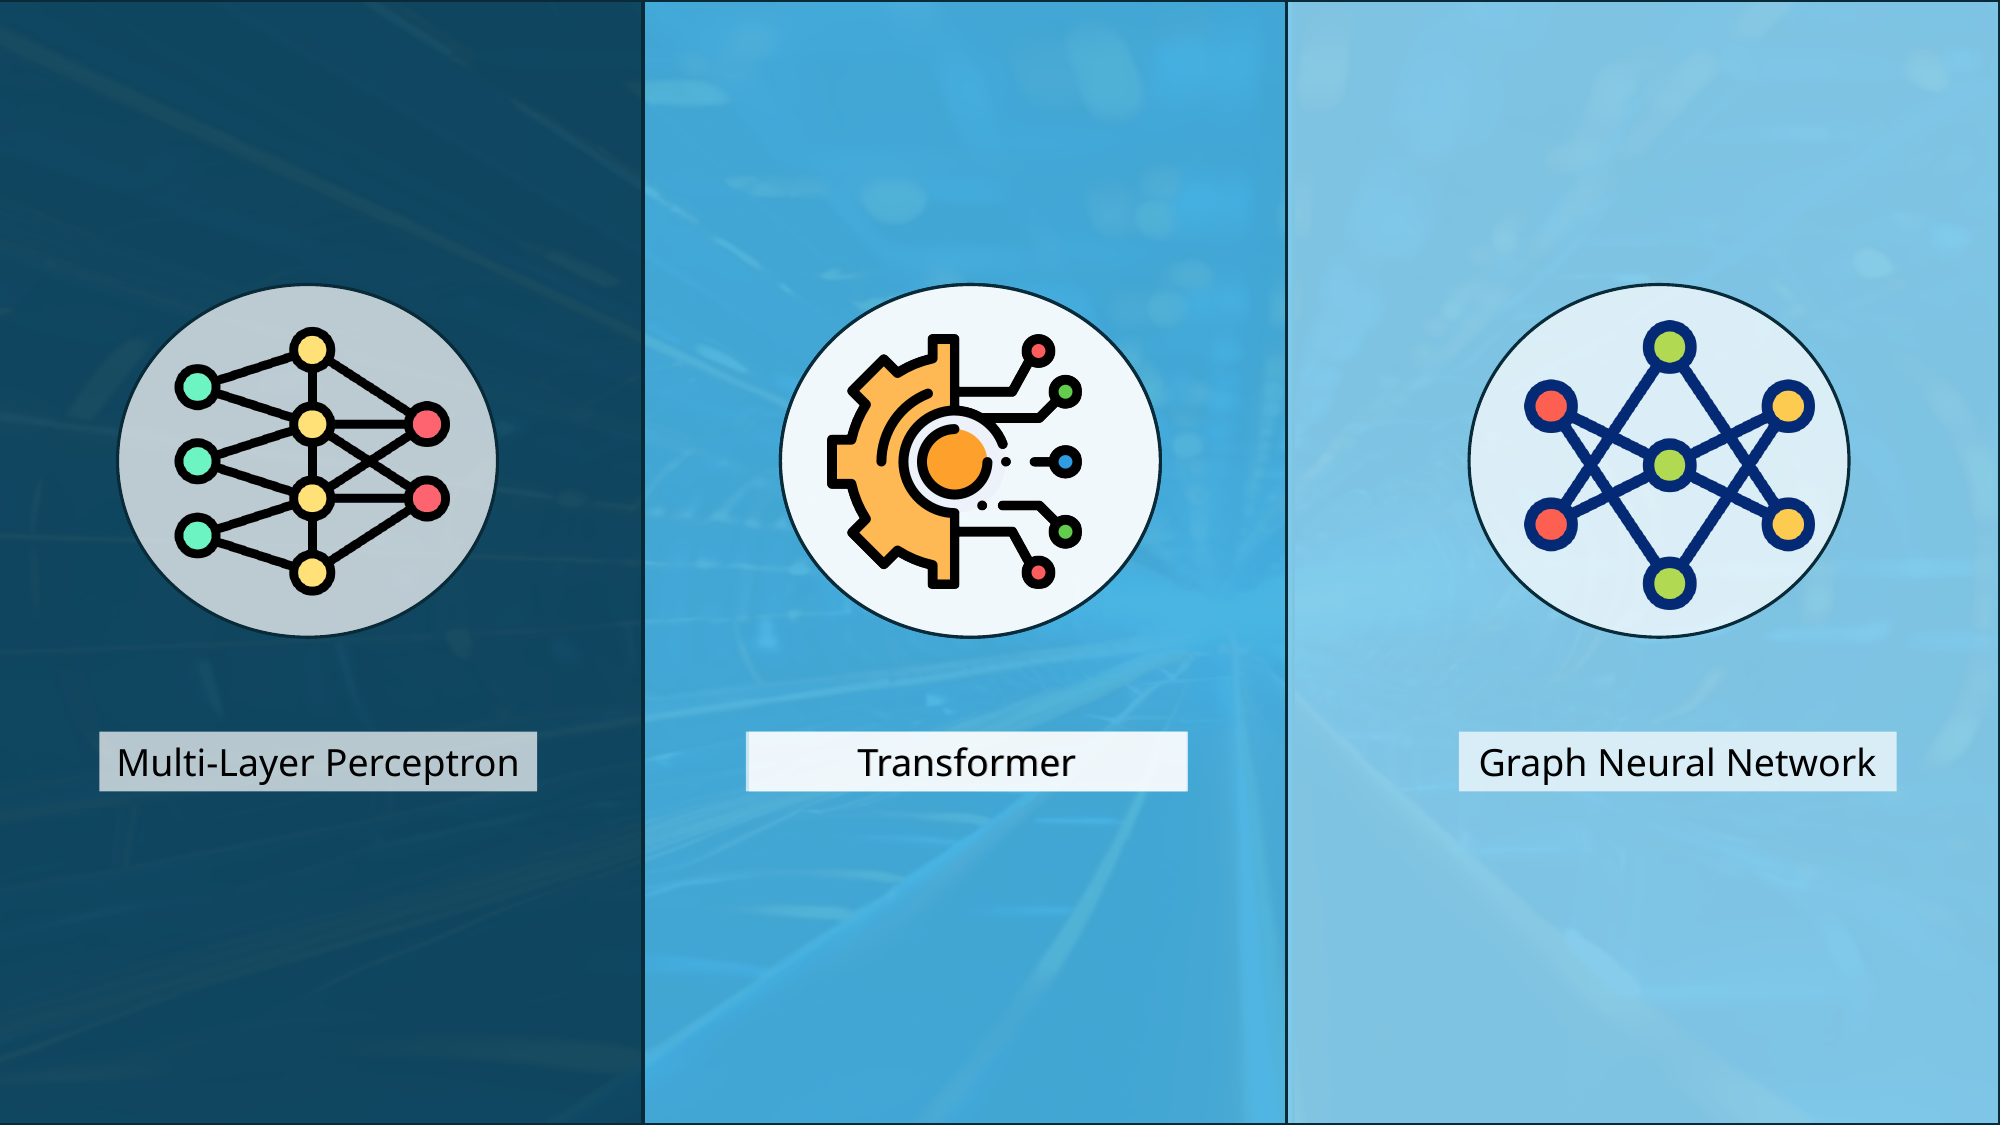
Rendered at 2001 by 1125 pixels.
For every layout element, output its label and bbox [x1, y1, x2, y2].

text_box [1468, 283, 1850, 638]
picture [1294, 0, 2000, 1125]
picture [0, 0, 643, 1125]
text_box [779, 283, 1161, 638]
text_box [116, 283, 498, 638]
text_box [643, 0, 1294, 1125]
